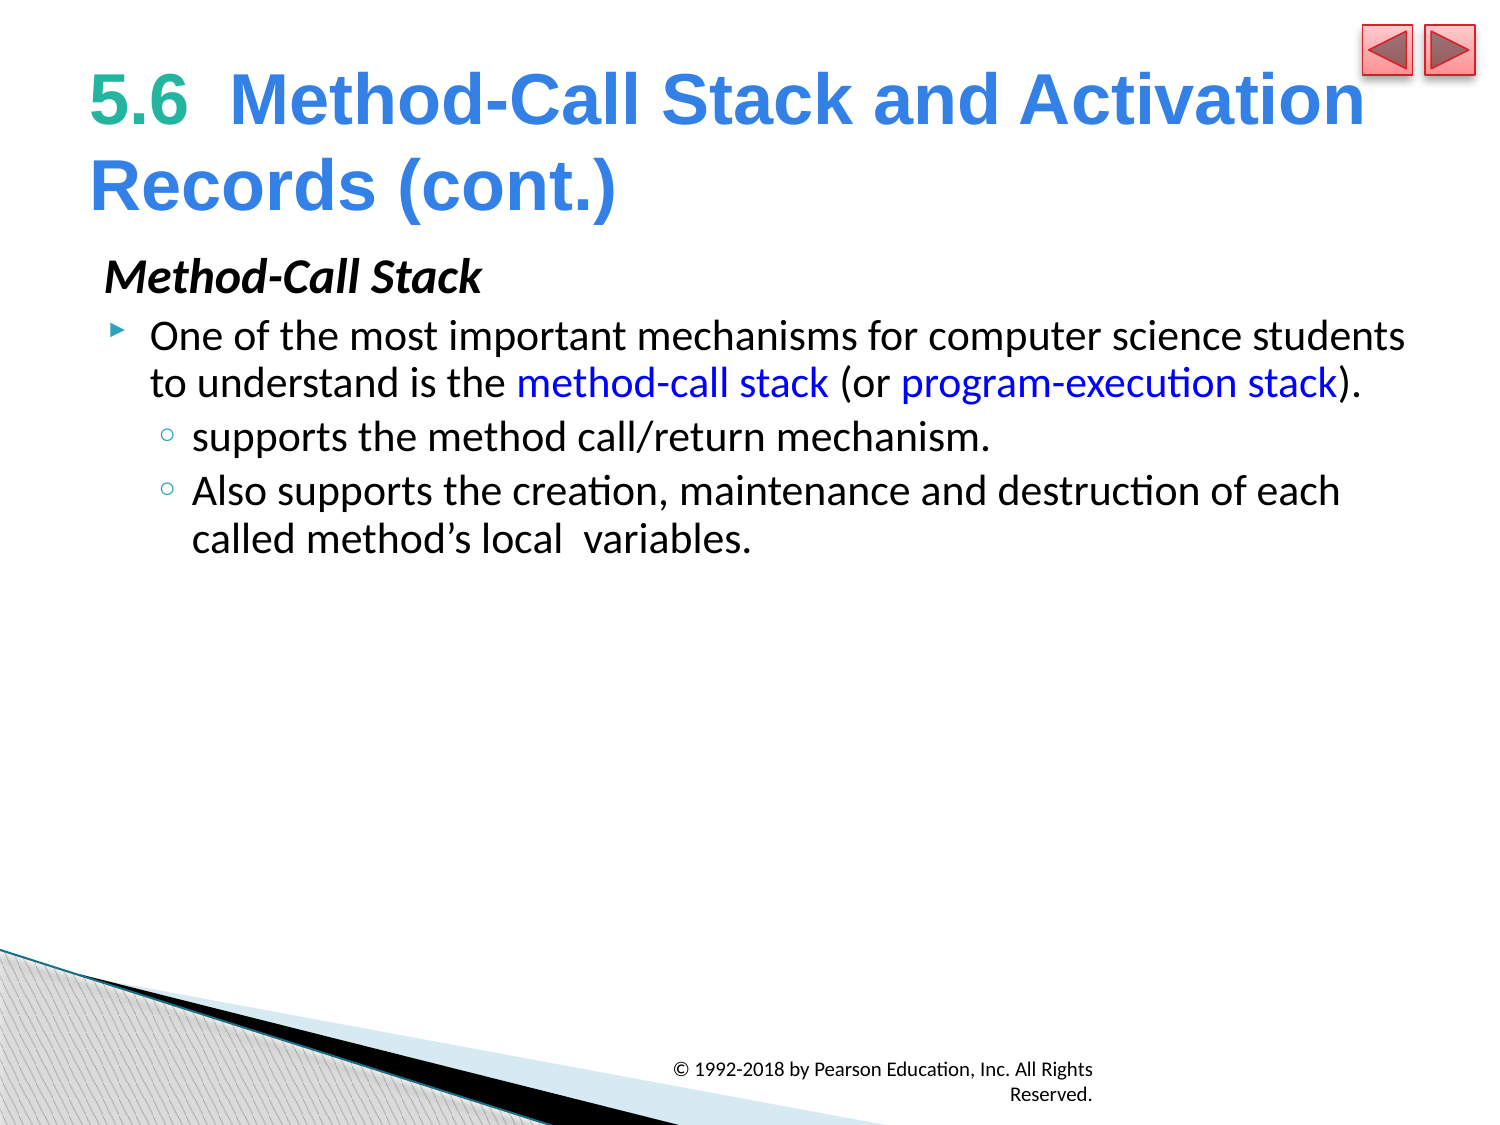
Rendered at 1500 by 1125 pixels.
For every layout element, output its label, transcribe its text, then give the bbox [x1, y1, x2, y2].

footer © 1992-2018 by Pearson Education, Inc. All Rights Reserved. [650, 1051, 1105, 1112]
list Method-Call Stack One of the most important mechanisms for computer science students to understand is the method-call stack (or program-execution stack). supports the method call/return mechanism. Also supports the creation, maintenance and destruction of each called method’s local variables. [75, 242, 1425, 986]
title 5.6 Method-Call Stack and Activation Records (cont.) [75, 45, 1425, 233]
